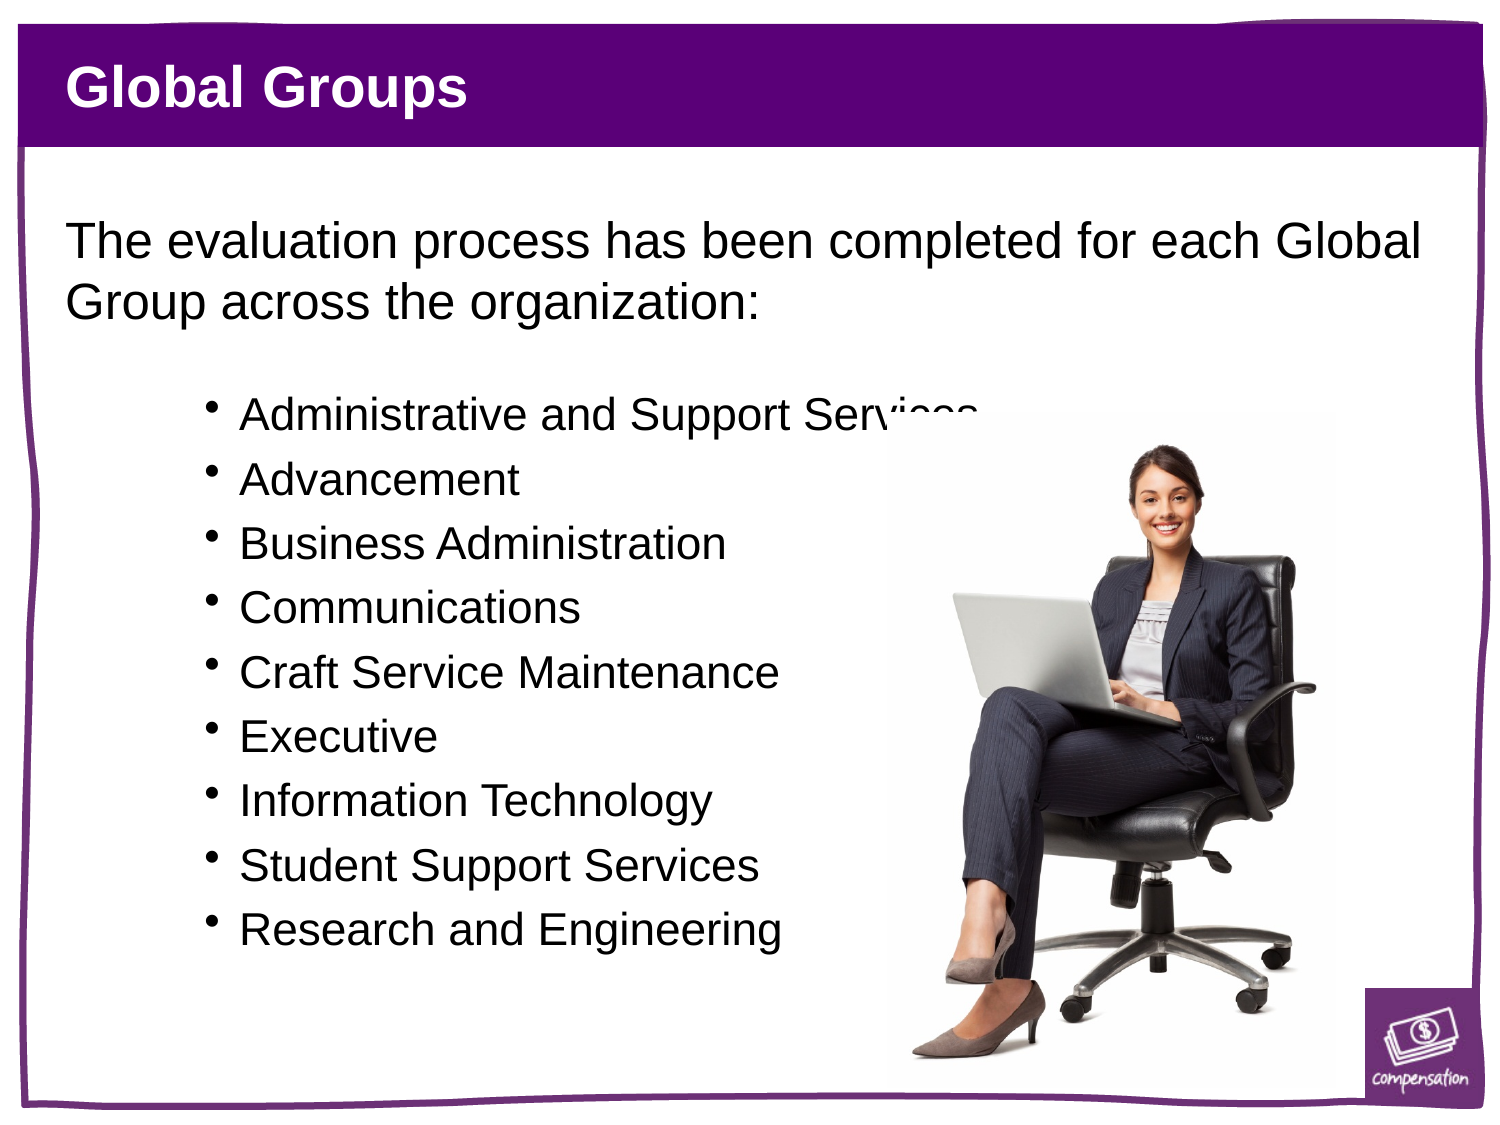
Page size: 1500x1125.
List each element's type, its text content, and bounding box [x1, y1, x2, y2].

list The evaluation process has been completed for each Global Group across the organization: Administrative and Support Services Advancement Business Administration Communications Craft Service Maintenance Executive Information Technology Student Support Services Research and Engineering [50, 200, 1450, 963]
title Global Groups [50, 37, 1450, 130]
picture [12, 12, 1500, 1113]
